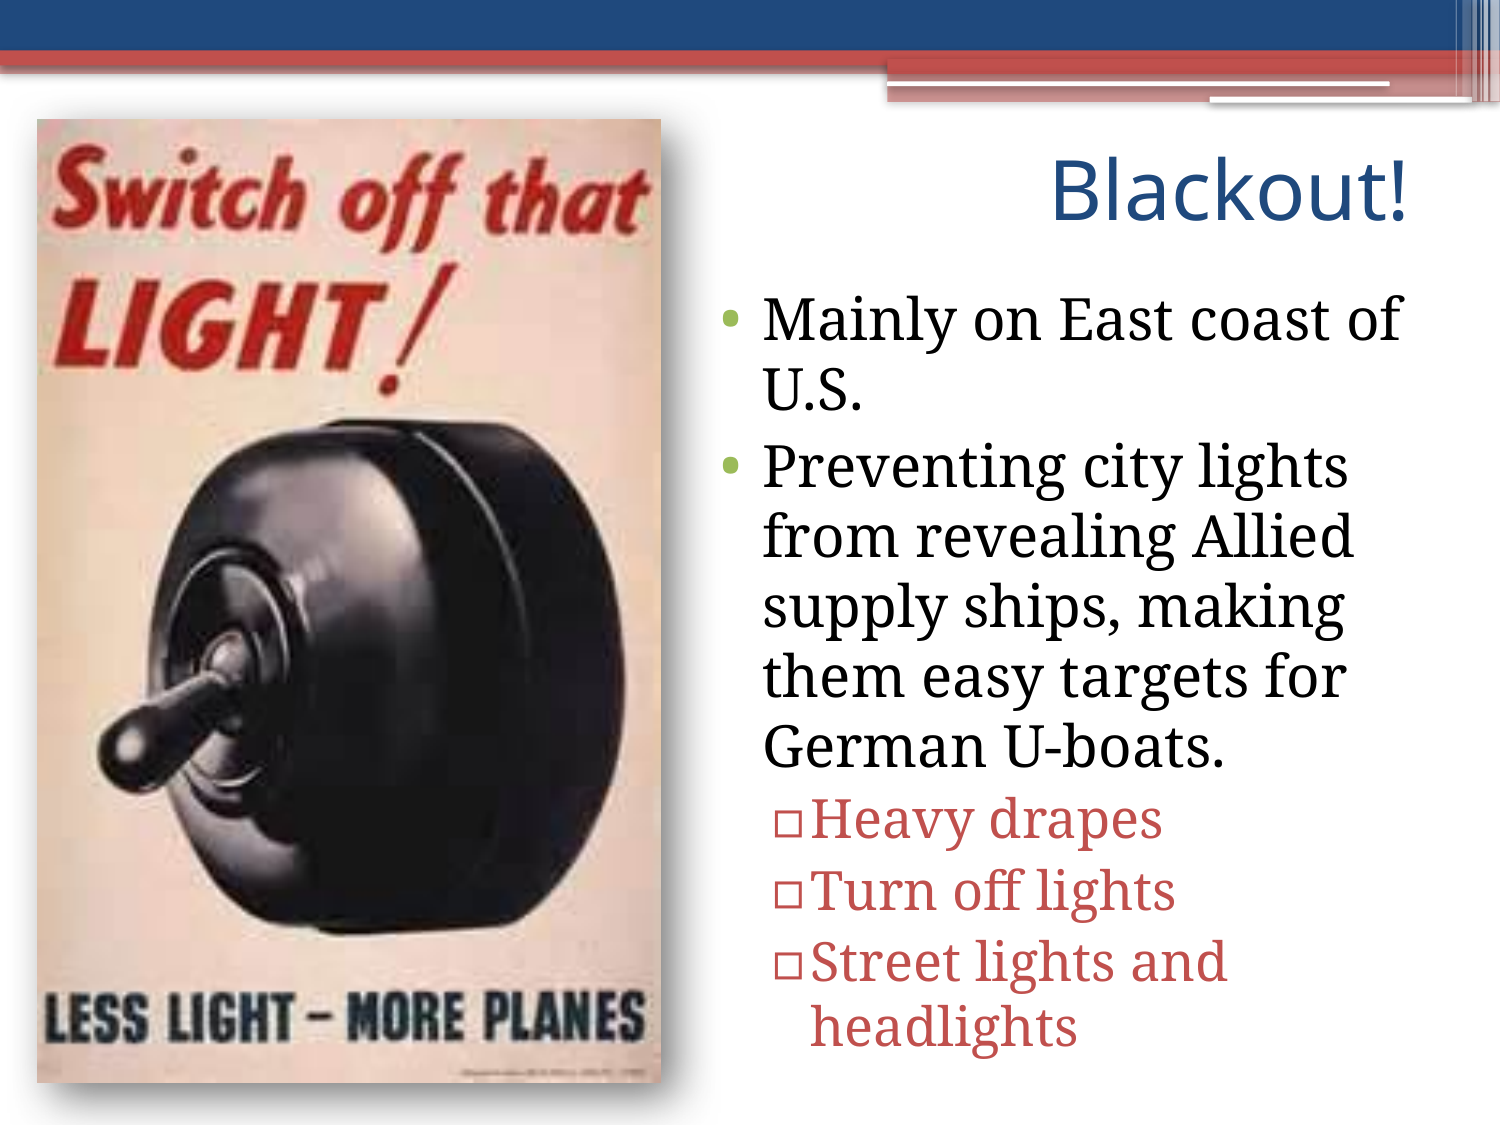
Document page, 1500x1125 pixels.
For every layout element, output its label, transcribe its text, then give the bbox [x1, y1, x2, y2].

title Blackout! [75, 99, 1425, 275]
list Mainly on East coast of U.S. Preventing city lights from revealing Allied supply ships, making them easy targets for German U-boats. Heavy drapes Turn off lights Street lights and headlights [708, 275, 1463, 1079]
picture [37, 118, 661, 1083]
